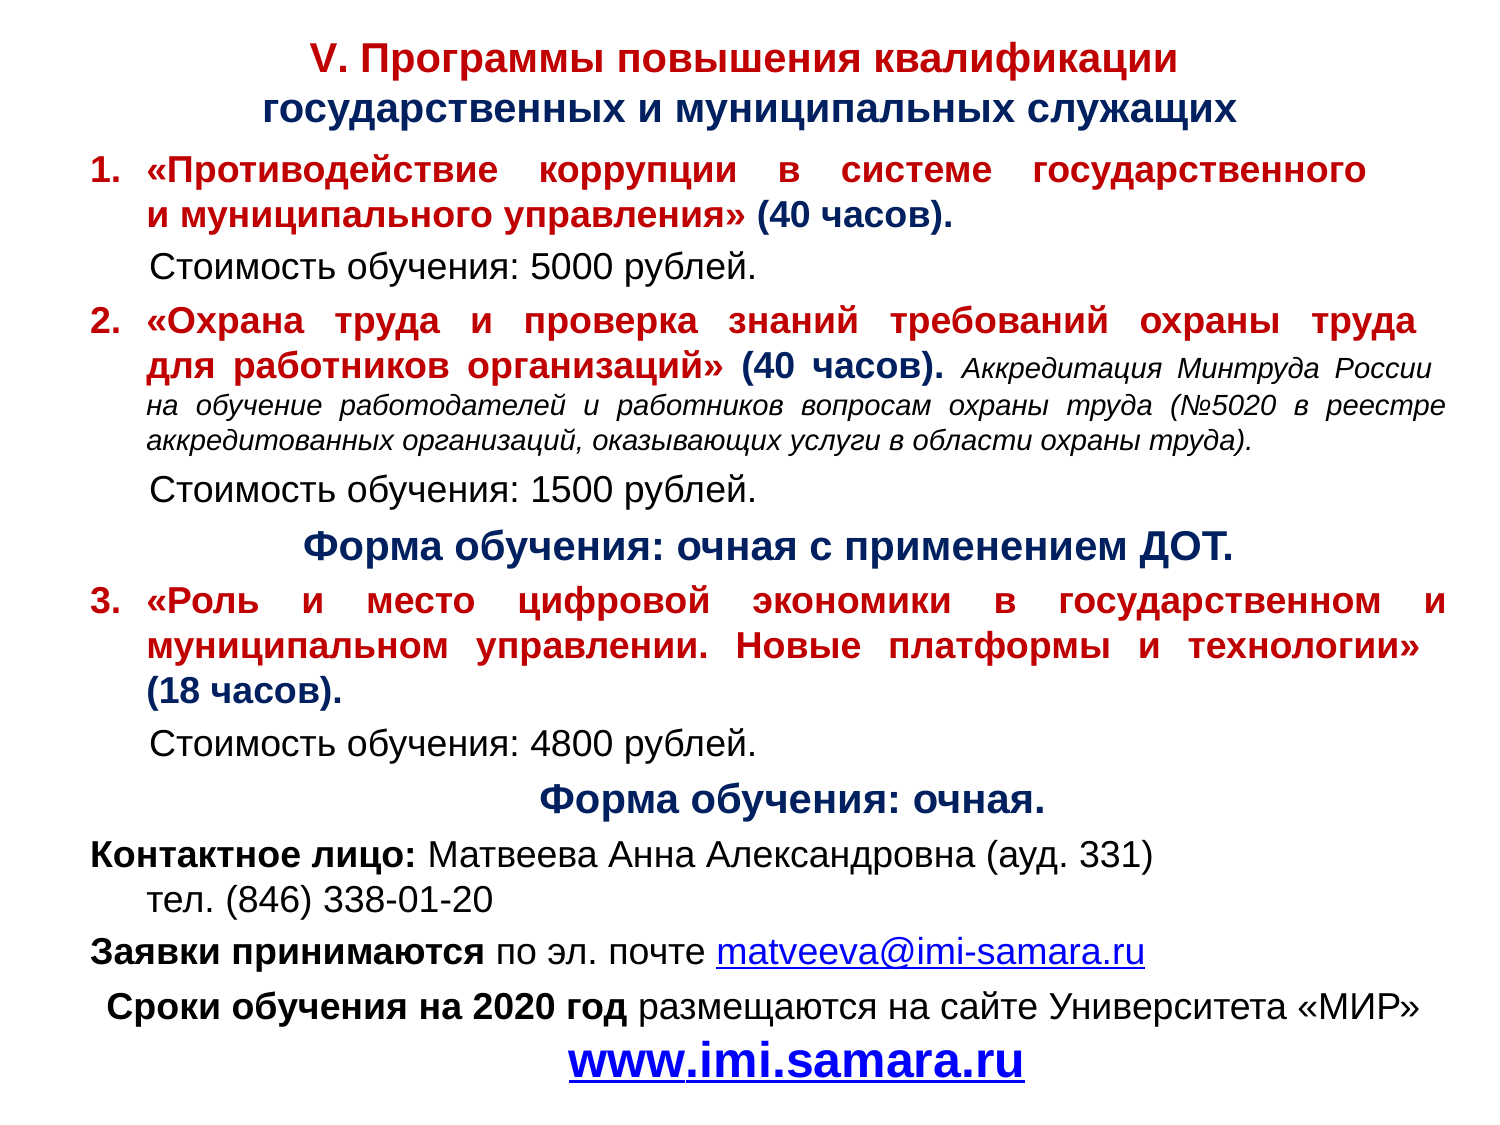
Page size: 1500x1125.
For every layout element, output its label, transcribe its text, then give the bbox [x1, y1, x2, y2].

title V. Программы повышения квалификации государственных и муниципальных служащих [75, 24, 1425, 137]
list «Противодействие коррупции в системе государственного и муниципального управления» (40 часов). Стоимость обучения: 5000 рублей. «Охрана труда и проверка знаний требований охраны труда для работников организаций» (40 часов). Аккредитация Минтруда России на обучение работодателей и работников вопросам охраны труда (№5020 в реестре аккредитованных организаций, оказывающих услуги в области охраны труда). Стоимость обучения: 1500 рублей. Форма обучения: очная с применением ДОТ. «Роль и место цифровой экономики в государственном и муниципальном управлении. Новые платформы и технологии» (18 часов). Стоимость обучения: 4800 рублей. Форма обучения: очная. Контактное лицо: Матвеева Анна Александровна (ауд. 331) тел. (846) 338-01-20 Заявки принимаются по эл. почте matveeva@imi-samara.ru Сроки обучения на 2020 год размещаются на сайте Университета «МИР» www.imi.samara.ru [75, 137, 1463, 1088]
